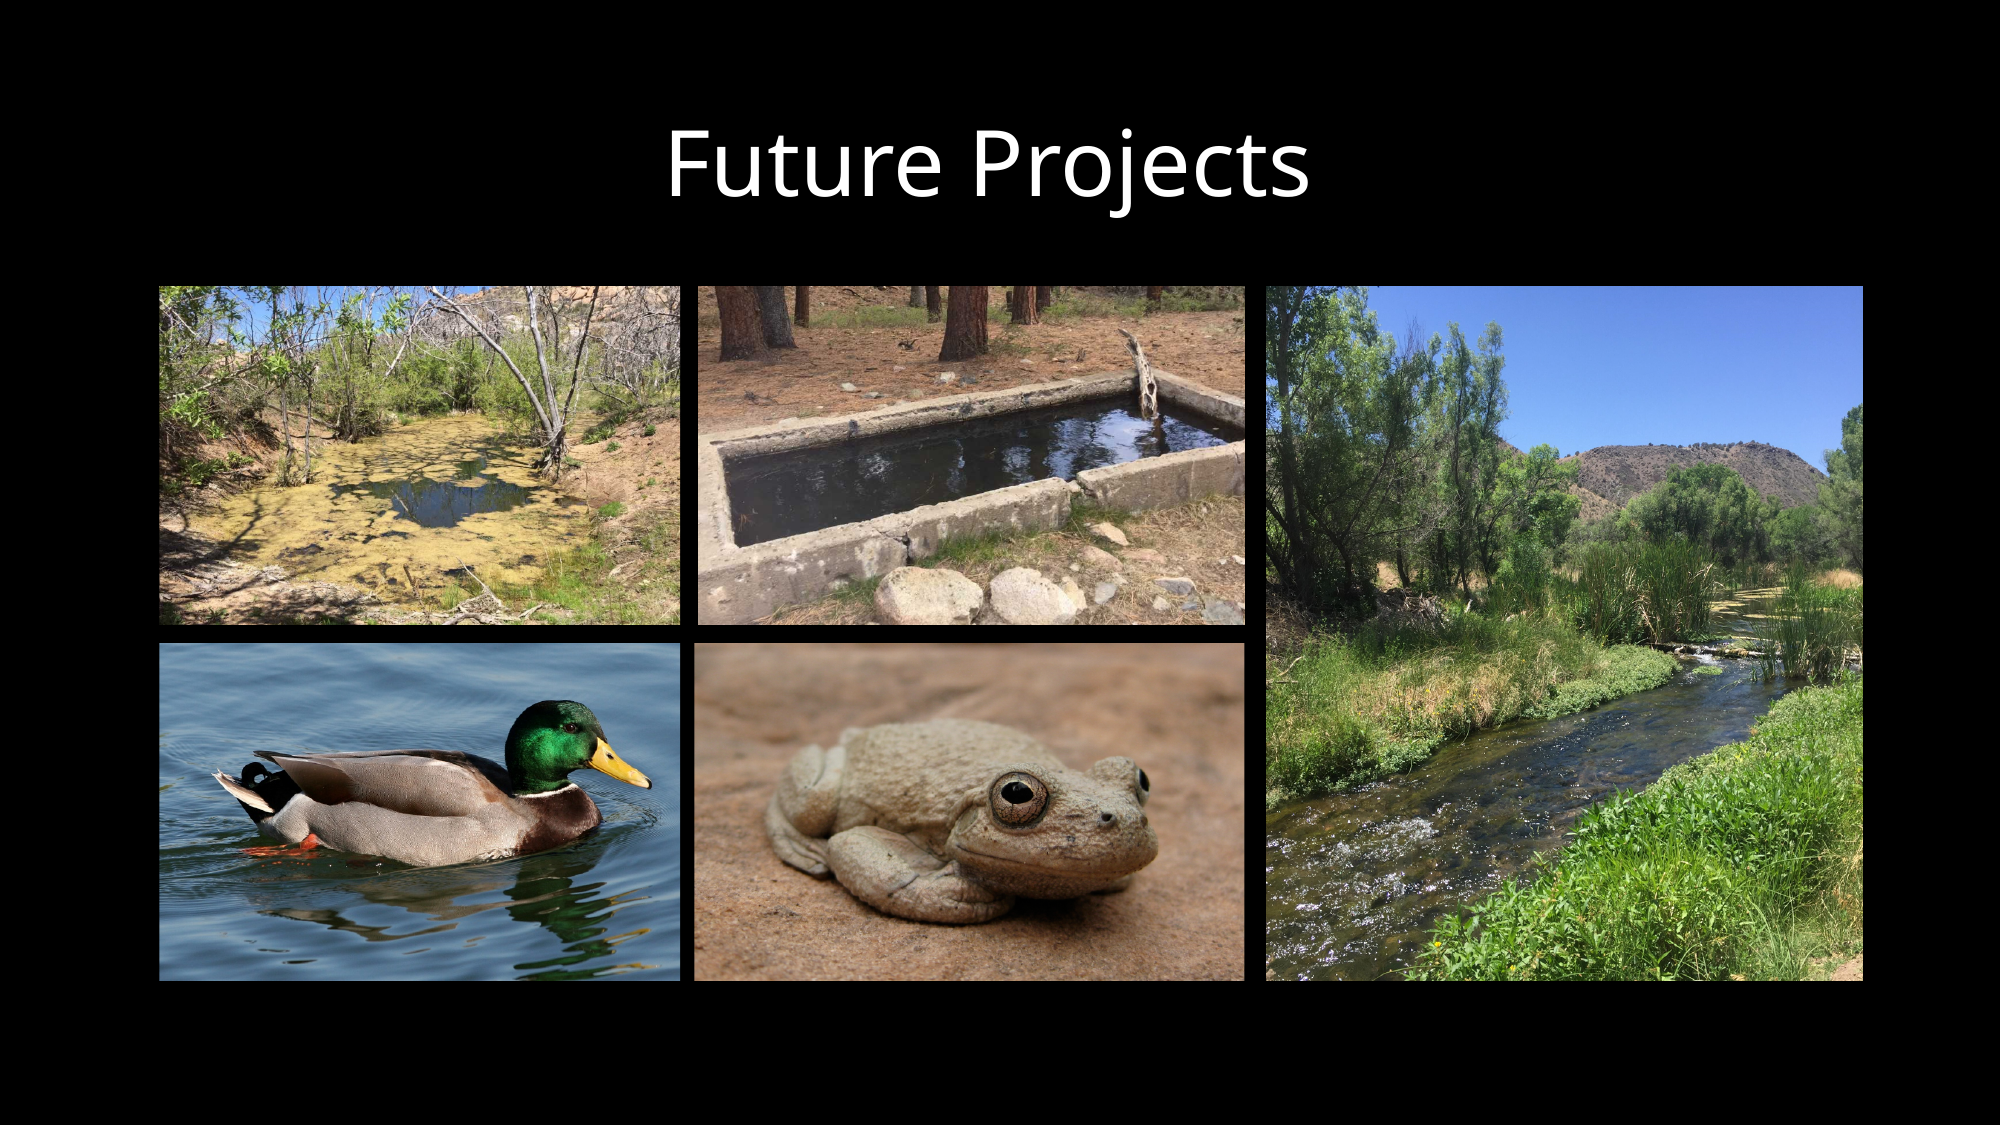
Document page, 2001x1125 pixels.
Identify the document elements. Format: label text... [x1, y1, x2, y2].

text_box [159, 286, 1245, 625]
picture [694, 643, 1245, 981]
picture [1266, 286, 1863, 981]
title Future Projects [137, 57, 1863, 276]
picture [159, 643, 681, 981]
